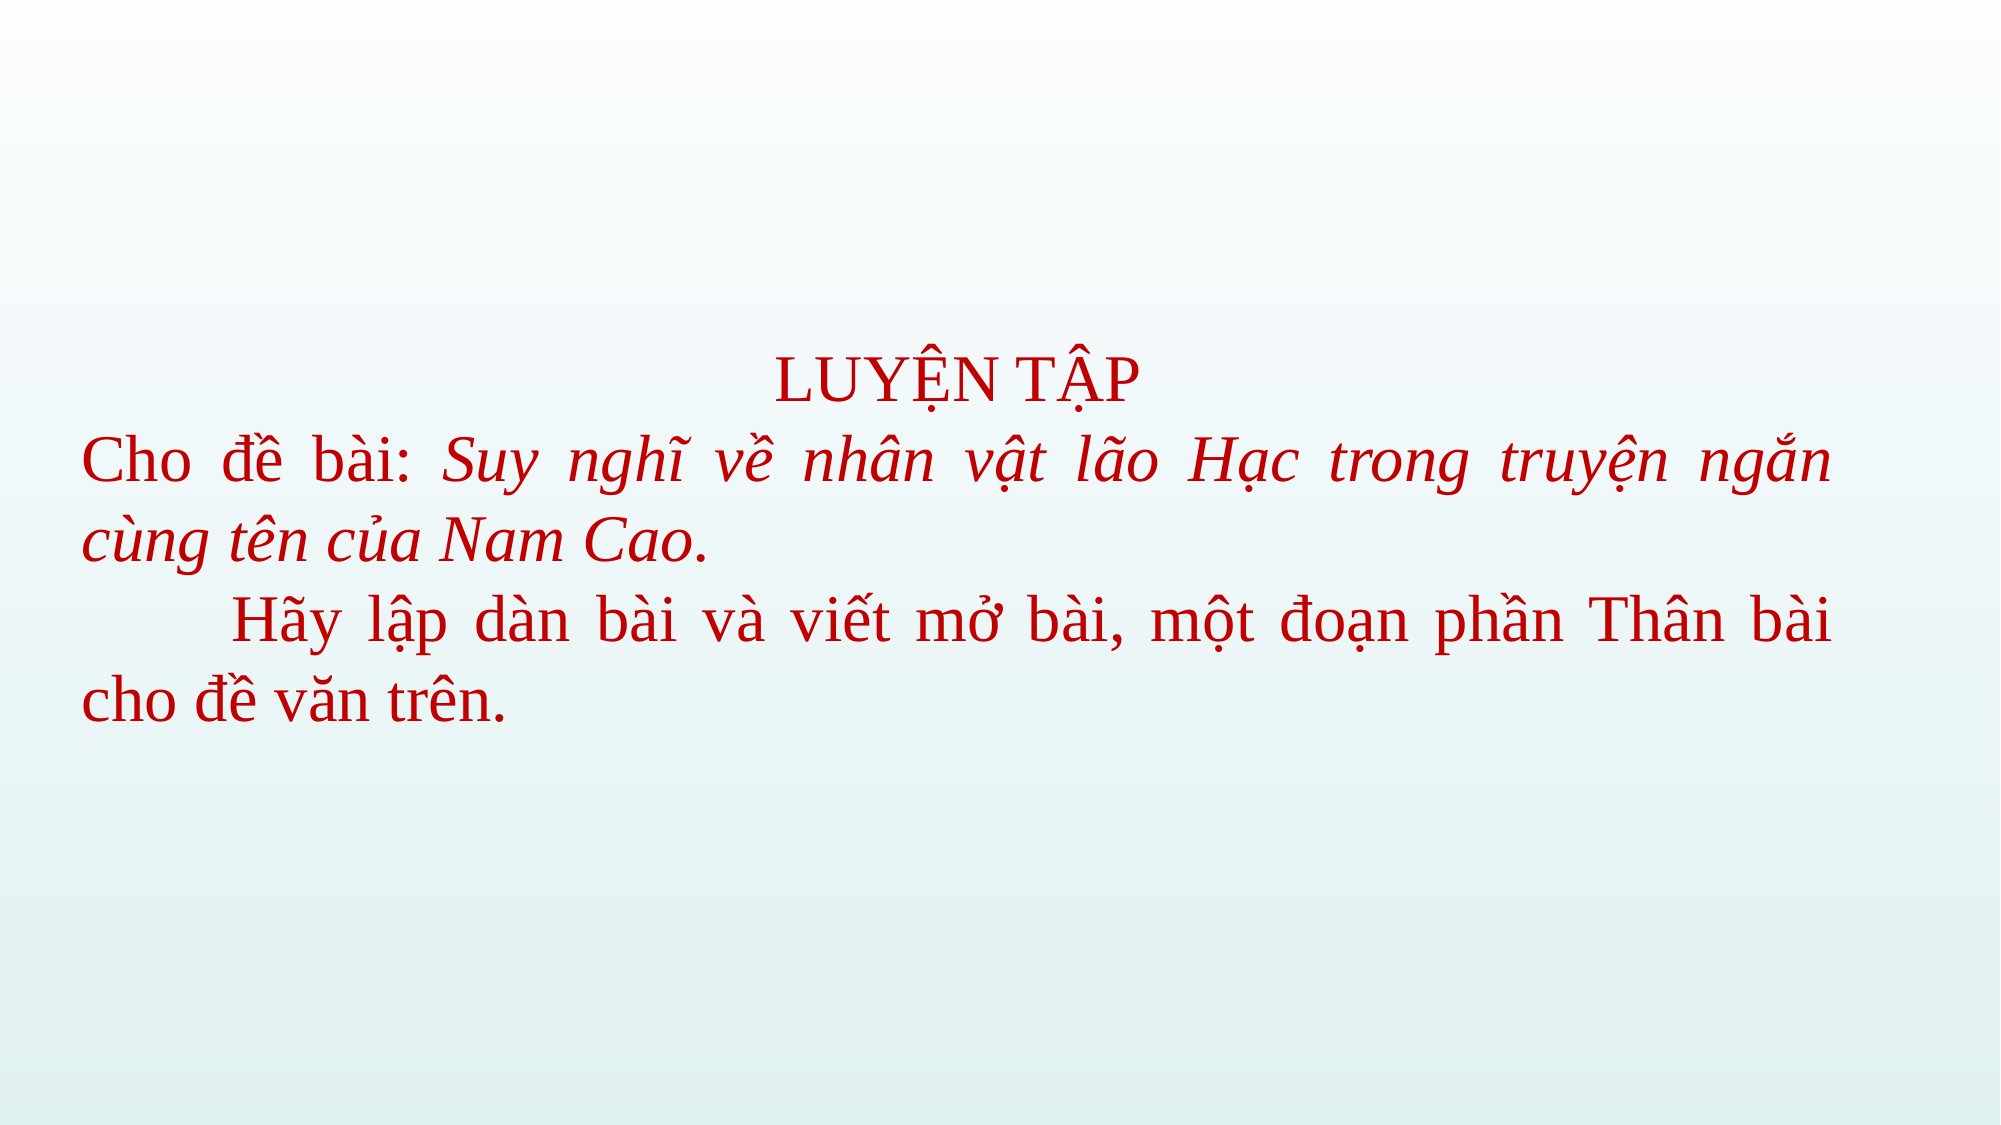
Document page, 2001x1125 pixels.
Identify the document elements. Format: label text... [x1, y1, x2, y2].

text_box LUYỆN TẬP Cho đề bài: Suy nghĩ về nhân vật lão Hạc trong truyện ngắn cùng tên của Nam Cao. Hãy lập dàn bài và viết mở bài, một đoạn phần Thân bài cho đề văn trên. [66, 327, 1850, 803]
